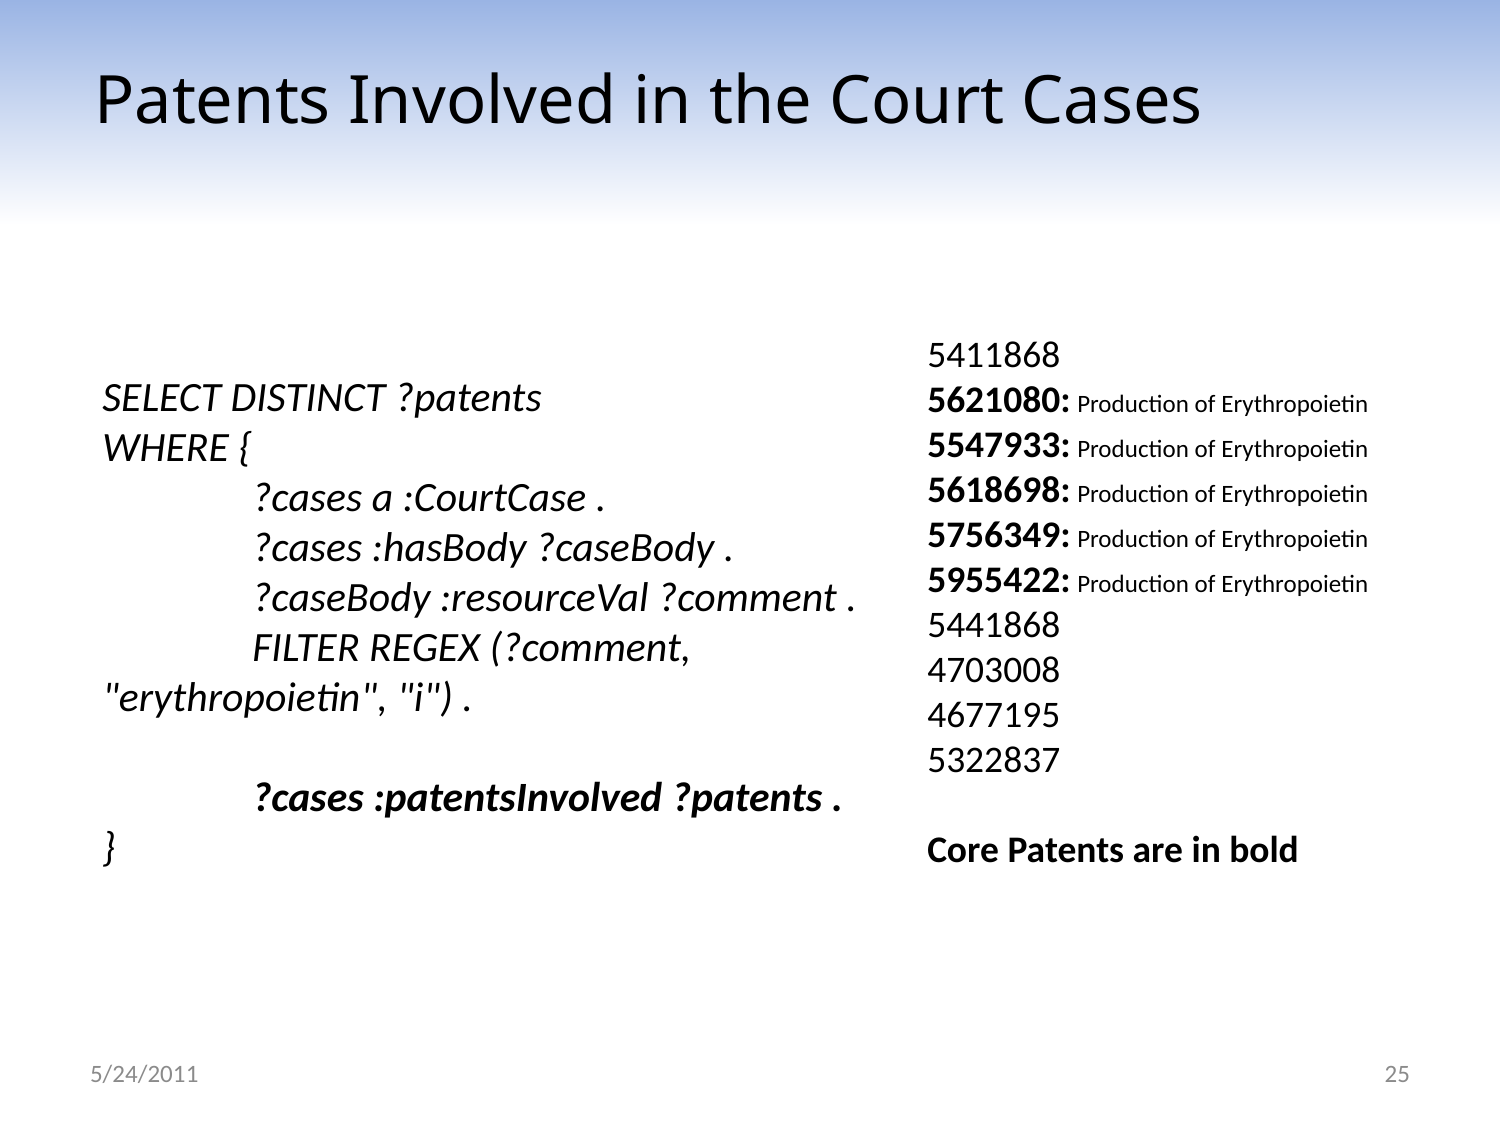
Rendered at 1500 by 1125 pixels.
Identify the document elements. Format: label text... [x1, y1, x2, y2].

text_box SELECT DISTINCT ?patents WHERE { ?cases a :CourtCase . ?cases :hasBody ?caseBody . ?caseBody :resourceVal ?comment . FILTER REGEX (?comment, "erythropoietin", "i") . ?cases :patentsInvolved ?patents . } [87, 312, 925, 878]
slide_number 25 [1074, 1042, 1425, 1103]
text_box 5411868 5621080: Production of Erythropoietin 5547933: Production of Erythropoietin 5618698: Production of Erythropoietin 5756349: Production of Erythropoietin 5955422: Production of Erythropoietin 5441868 4703008 4677195 5322837 Core Patents are in bold [912, 322, 1413, 878]
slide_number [75, 1042, 425, 1103]
text_box Patents Involved in the Court Cases [79, 49, 1220, 145]
